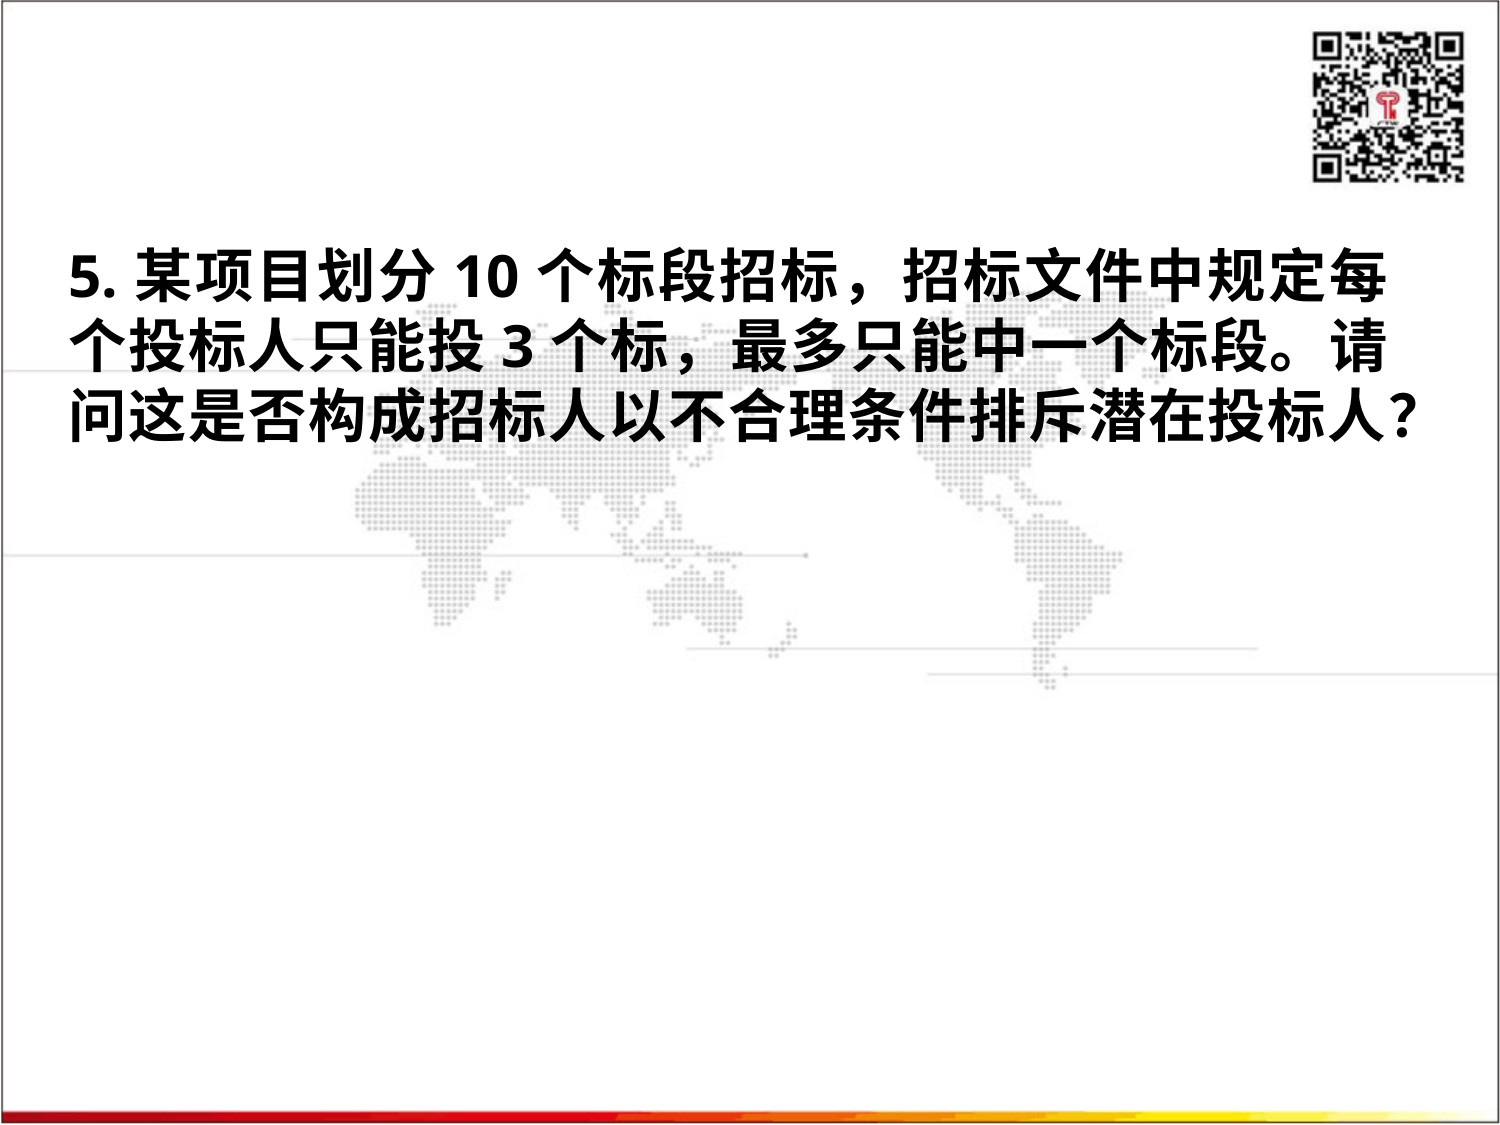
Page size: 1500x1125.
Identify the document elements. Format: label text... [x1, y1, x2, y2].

picture [0, 0, 1500, 1125]
list 5.某项目划分10个标段招标，招标文件中规定每个投标人只能投3个标，最多只能中一个标段。请问这是否构成招标人以不合理条件排斥潜在投标人？ [53, 231, 1404, 1003]
